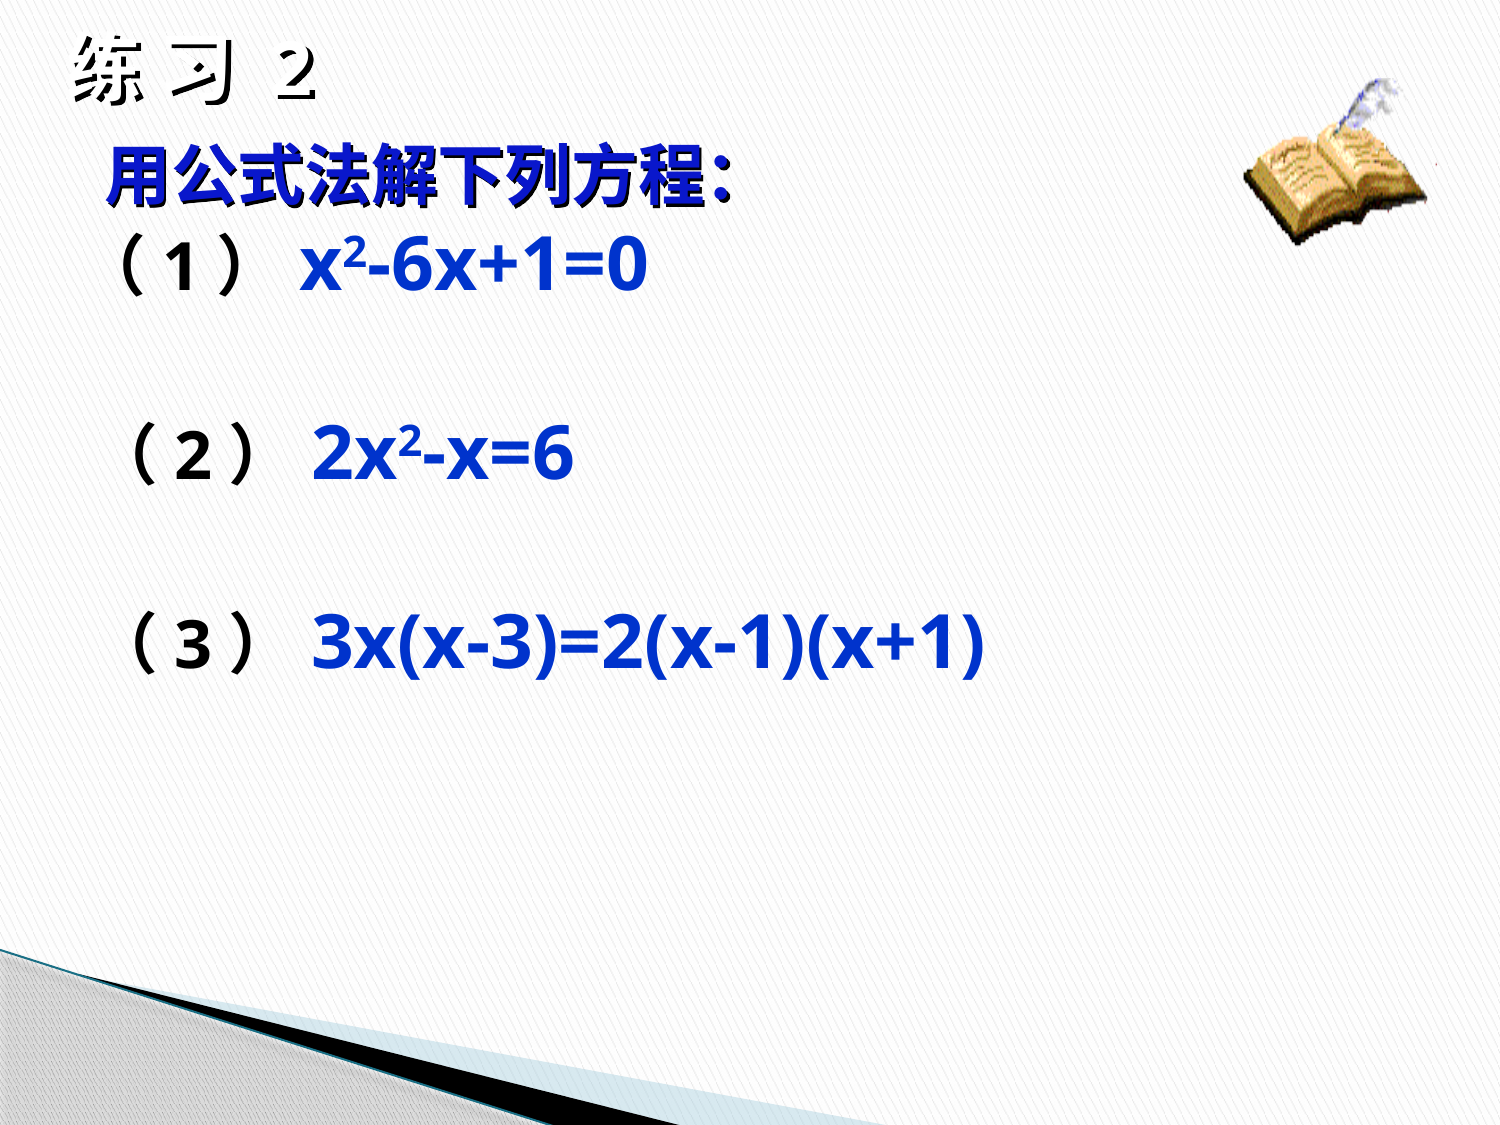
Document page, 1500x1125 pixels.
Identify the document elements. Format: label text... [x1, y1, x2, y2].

text_box 用公式法解下列方程： [89, 125, 787, 207]
picture [1234, 77, 1471, 315]
text_box （3）3x(x-3)=2(x-1)(x+1) [76, 586, 1140, 691]
text_box 练 习 2 [0, 0, 491, 130]
text_box （1）x2-6x+1=0 [64, 207, 848, 313]
text_box （2）2x2-x=6 [76, 397, 892, 502]
